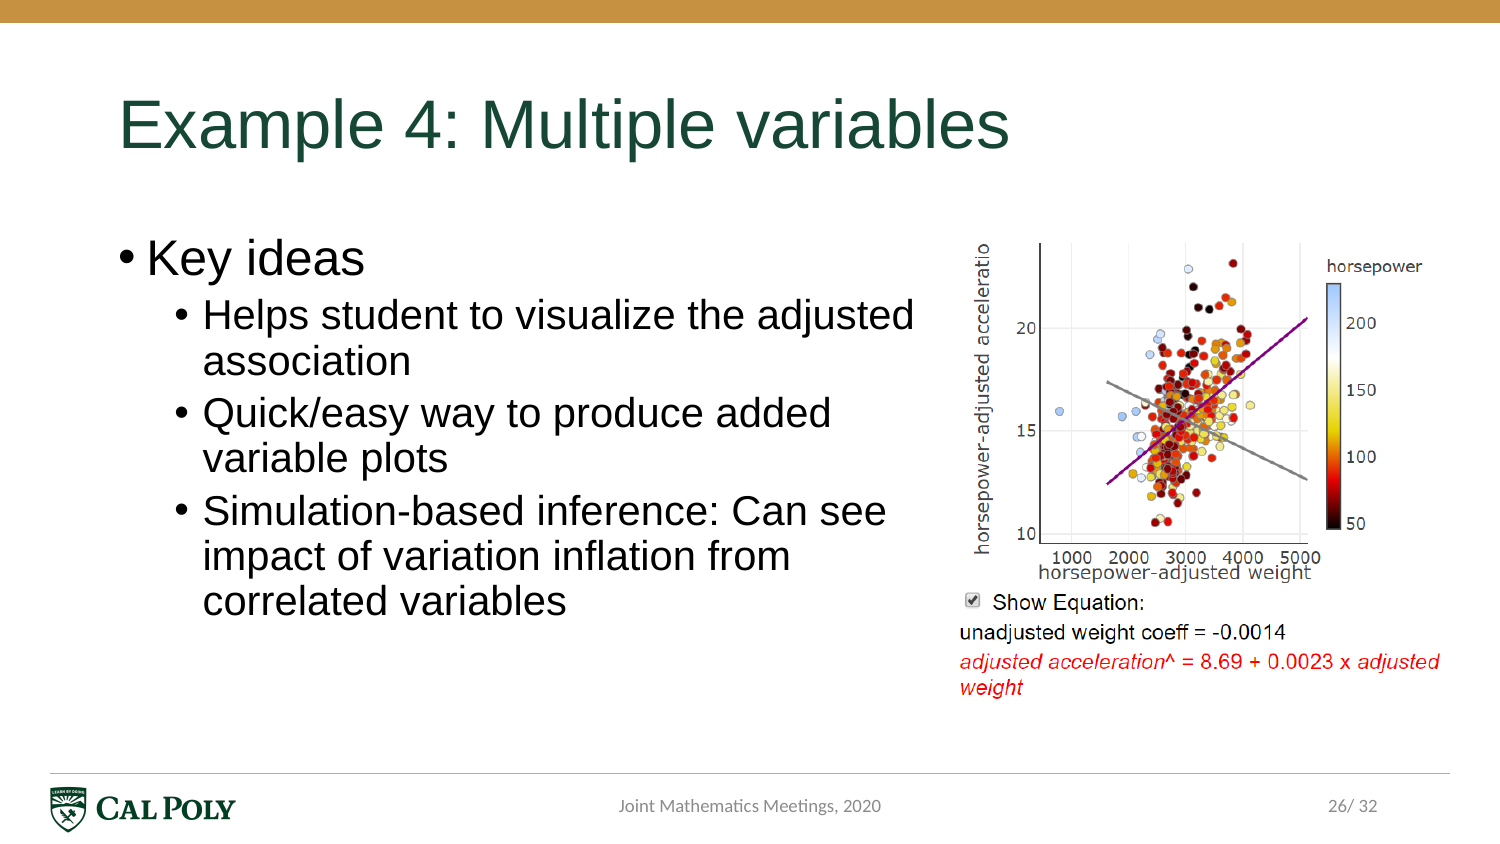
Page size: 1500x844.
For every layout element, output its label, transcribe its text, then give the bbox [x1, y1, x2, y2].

title Example 4: Multiple variables [103, 44, 1397, 208]
picture [959, 224, 1448, 701]
list Key ideas Helps student to visualize the adjusted association Quick/easy way to produce added variable plots Simulation-based inference: Can see impact of variation inflation from correlated variables [103, 224, 946, 760]
slide_number 26/ 32 [1059, 782, 1397, 827]
footer Joint Mathematics Meetings, 2020 [496, 782, 1004, 827]
